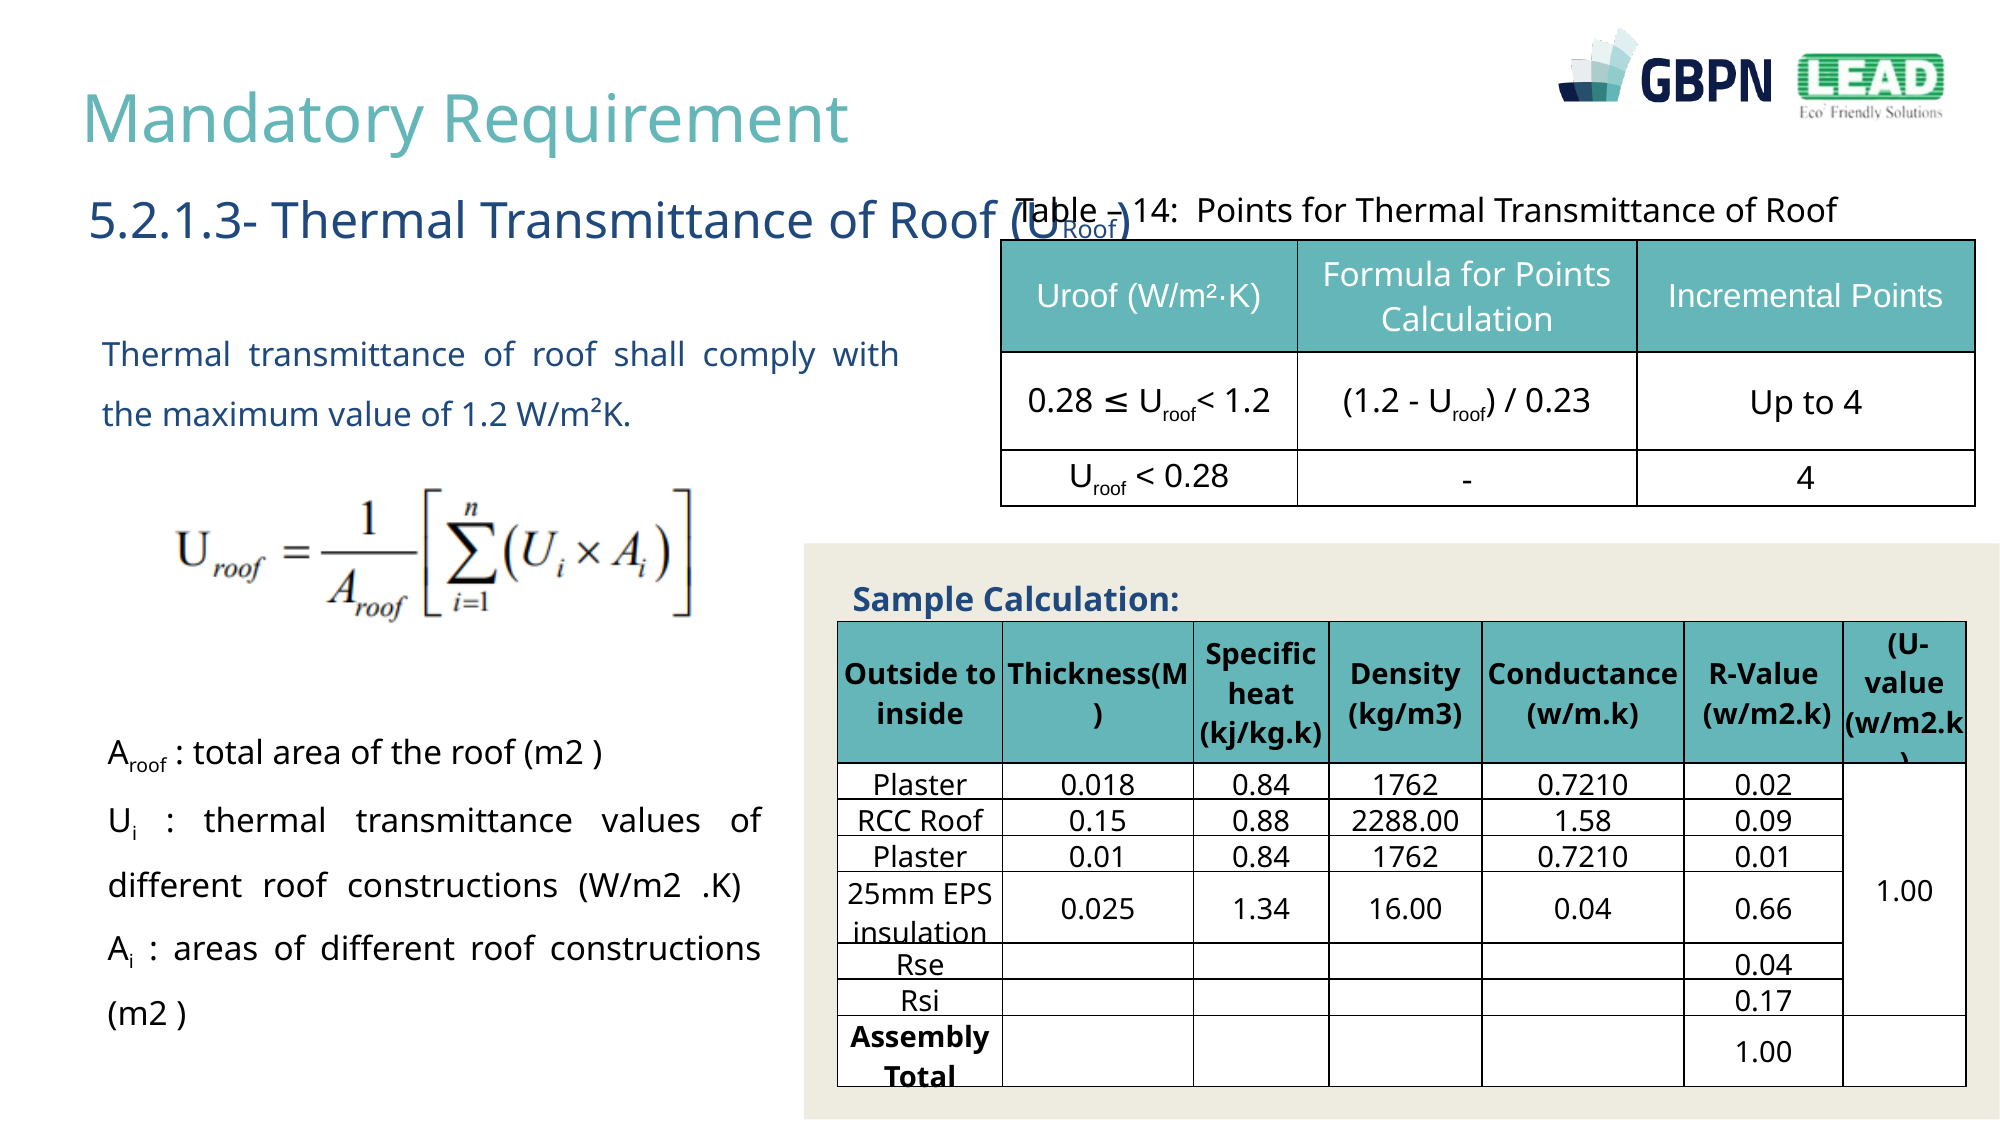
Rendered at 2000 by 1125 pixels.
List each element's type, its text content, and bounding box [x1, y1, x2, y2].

table_cell 0.018 [1003, 764, 1193, 798]
table_cell 1.34 [1194, 872, 1328, 942]
table_cell [1330, 980, 1481, 1015]
text_box Table – 14: Points for Thermal Transmittance of Roof [1000, 181, 1864, 237]
table_cell 1.58 [1483, 800, 1683, 835]
table_cell 1.00 [1844, 764, 1965, 1015]
table_cell [1844, 1016, 1965, 1086]
table_cell 0.01 [1685, 836, 1842, 871]
table_cell [1194, 980, 1328, 1015]
table_cell 1.00 [1685, 1016, 1842, 1086]
picture [1555, 25, 1774, 103]
table_cell 25mm EPS insulation [838, 872, 1002, 942]
table_cell 1762 [1330, 836, 1481, 871]
table_cell [1194, 944, 1328, 978]
table_cell 0.09 [1685, 800, 1842, 835]
table_cell - [1298, 451, 1636, 505]
table_cell [1330, 944, 1481, 978]
table_cell [1194, 1016, 1328, 1086]
text_box Mandatory Requirement [66, 68, 1126, 164]
picture [128, 470, 761, 635]
table_cell [1003, 944, 1193, 978]
text_box Aroof : total area of the roof (m2 ) Ui : thermal transmittance values of different roof constructions (W/m2 .K) Ai : areas of different roof constructions (m2 ) [92, 700, 778, 1040]
picture [1784, 44, 1954, 125]
table_cell Plaster [838, 836, 1002, 871]
table_header R-Value (w/m2.k) [1685, 622, 1842, 762]
table_header Conductance (w/m.k) [1483, 622, 1683, 762]
table_cell Rse [838, 944, 1002, 978]
table_cell 0.15 [1003, 800, 1193, 835]
table_cell 2288.00 [1330, 800, 1481, 835]
text_box [803, 543, 2000, 1120]
table_cell Up to 4 [1638, 353, 1974, 449]
table_cell 0.88 [1194, 800, 1328, 835]
table_cell 0.84 [1194, 764, 1328, 798]
table_header (U-value (w/m2.k) [1844, 622, 1965, 762]
table_cell 0.04 [1483, 872, 1683, 942]
table_cell [1003, 980, 1193, 1015]
table_cell Uroof < 0.28 [1002, 451, 1297, 505]
table_cell 4 [1638, 451, 1974, 505]
table_cell Rsi [838, 980, 1002, 1015]
table_cell 0.04 [1685, 944, 1842, 978]
table_cell 16.00 [1330, 872, 1481, 942]
table_cell [1330, 1016, 1481, 1086]
table_cell 0.01 [1003, 836, 1193, 871]
table_cell 0.28 ≤ Uroof< 1.2 [1002, 353, 1297, 449]
table_cell 0.7210 [1483, 764, 1683, 798]
table_header Outside to inside [838, 634, 1002, 762]
table_header Density (kg/m3) [1330, 622, 1481, 762]
table_header Thickness(M) [1003, 634, 1193, 762]
table_cell [1003, 1016, 1193, 1086]
table_cell RCC Roof [838, 800, 1002, 835]
table_cell Assembly Total [838, 1016, 1002, 1086]
table_cell 0.02 [1685, 764, 1842, 798]
table_cell [1483, 1016, 1683, 1086]
text_box Thermal transmittance of roof shall comply with the maximum value of 1.2 W/m²K. [80, 302, 923, 444]
table_header Formula for Points Calculation [1298, 241, 1636, 351]
table_cell [1483, 980, 1683, 1015]
table_cell 1762 [1330, 764, 1481, 798]
table_cell 0.7210 [1483, 836, 1683, 871]
table_header Incremental Points [1638, 241, 1974, 351]
text_box Sample Calculation: [837, 543, 1330, 634]
table_header Specific heat (kj/kg.k) [1194, 634, 1328, 762]
table_cell 0.84 [1194, 836, 1328, 871]
table_cell (1.2 - Uroof) / 0.23 [1298, 353, 1636, 449]
table_cell 0.66 [1685, 872, 1842, 942]
table_cell 0.17 [1685, 980, 1842, 1015]
table_header Uroof (W/m²·K) [1002, 241, 1297, 351]
text_box 5.2.1.3- Thermal Transmittance of Roof (URoof) [80, 181, 1261, 257]
table_cell Plaster [838, 764, 1002, 798]
table_cell 0.025 [1003, 872, 1193, 942]
table_cell [1483, 944, 1683, 978]
